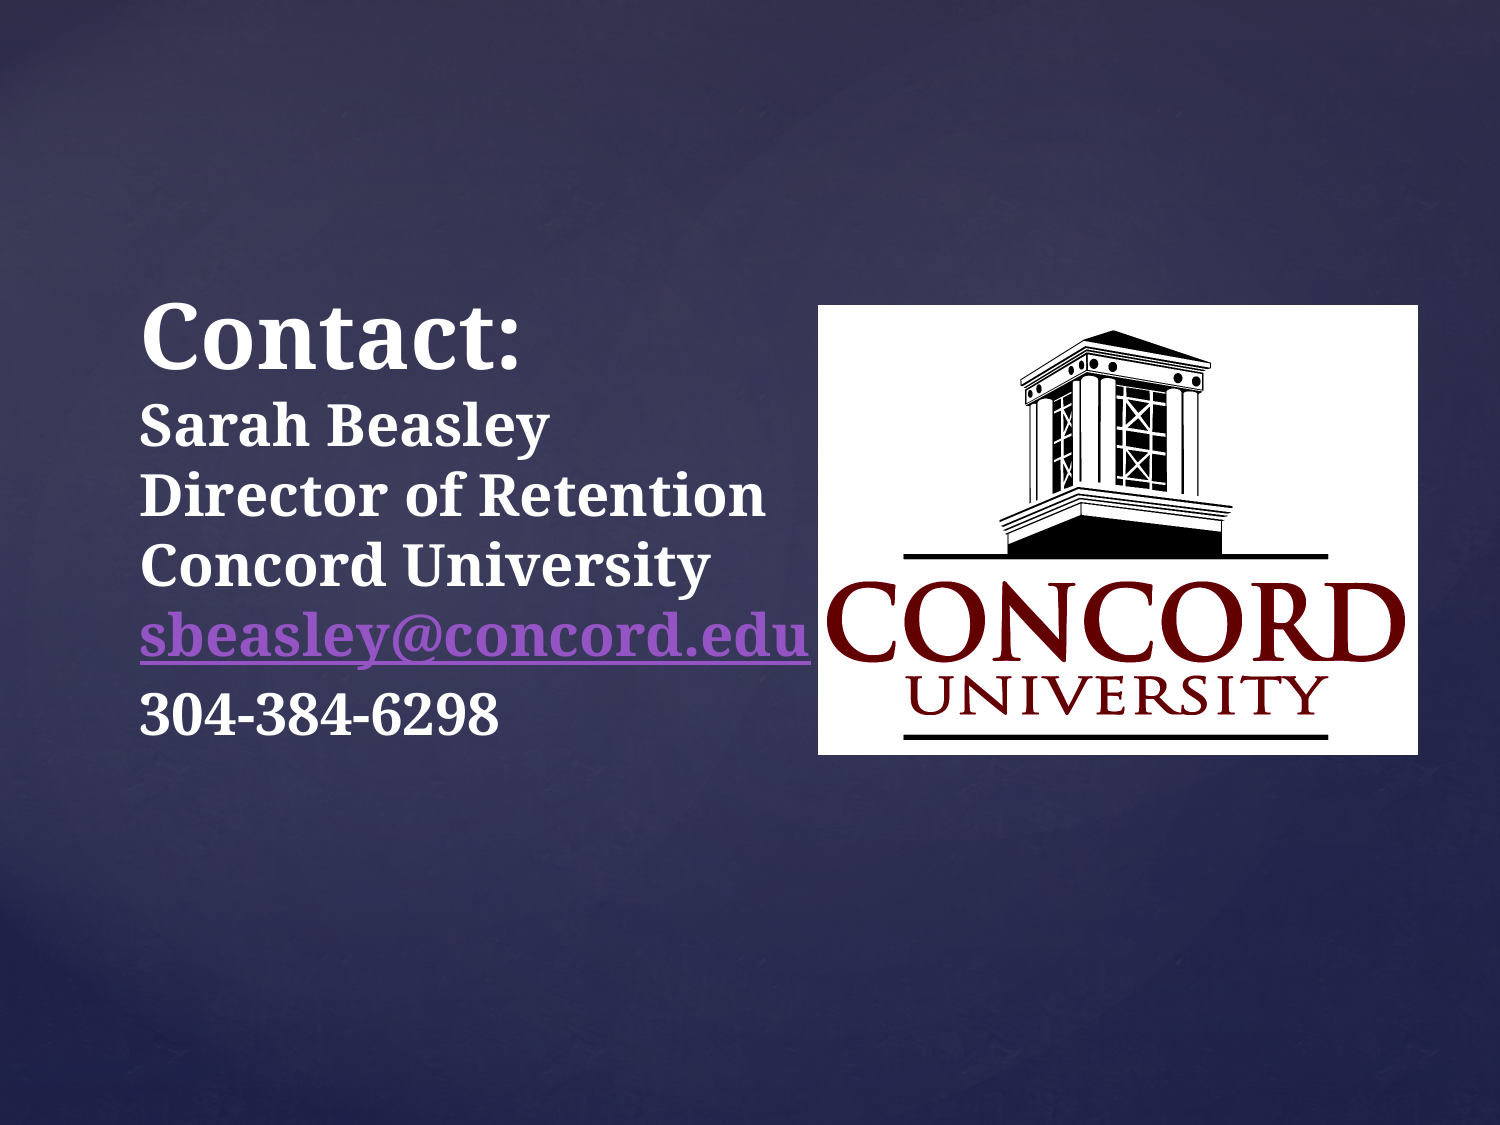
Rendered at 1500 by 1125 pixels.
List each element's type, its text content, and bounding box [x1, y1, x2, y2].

picture [817, 304, 1419, 756]
list Contact: Sarah Beasley Director of Retention Concord University sbeasley@concord.edu 304-384-6298 [121, 112, 1350, 914]
